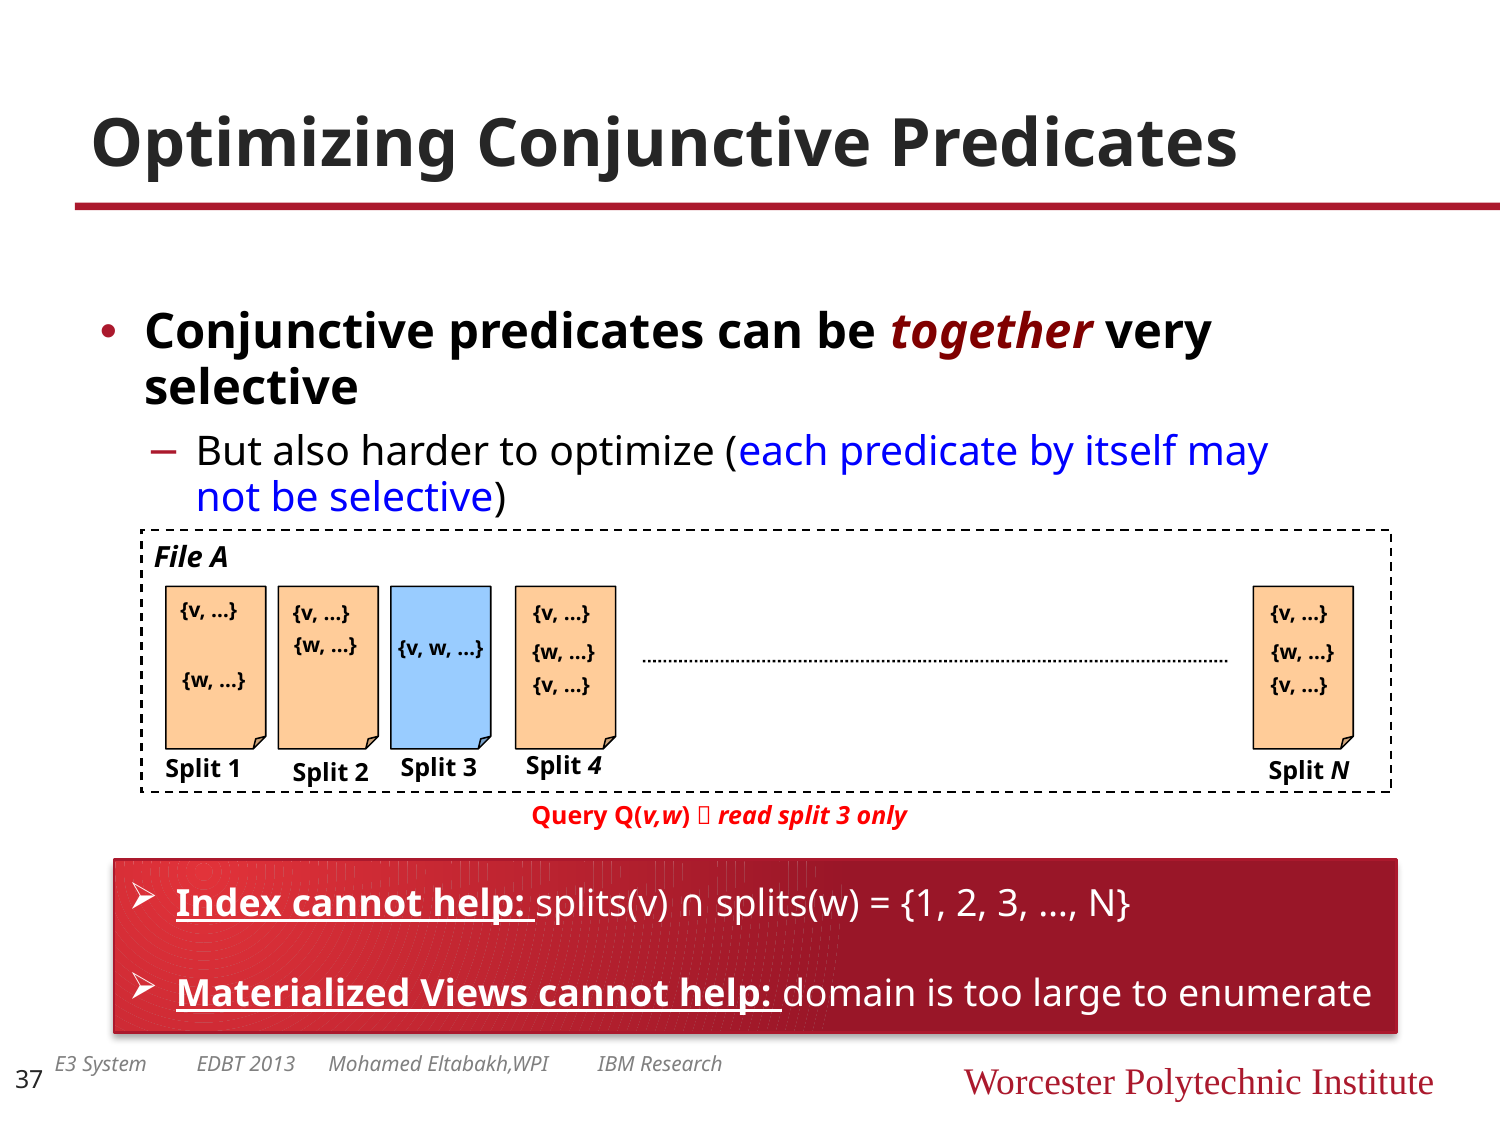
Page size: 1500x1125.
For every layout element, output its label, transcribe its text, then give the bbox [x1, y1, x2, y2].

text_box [135, 528, 1393, 795]
title Optimizing Conjunctive Predicates [75, 56, 1425, 188]
text_box Index cannot help: splits(v) ∩ splits(w) = {1, 2, 3, …, N} Materialized Views cannot help: domain is too large to enumerate [113, 858, 1398, 1034]
slide_number 37 [0, 1047, 75, 1113]
list Conjunctive predicates can be together very selective But also harder to optimize (each predicate by itself may not be selective) [85, 296, 1353, 531]
text_box E3 System EDBT 2013 Mohamed Eltabakh,WPI IBM Research [39, 1043, 777, 1084]
text_box Query Q(v,w)  read split 3 only [516, 805, 1034, 837]
